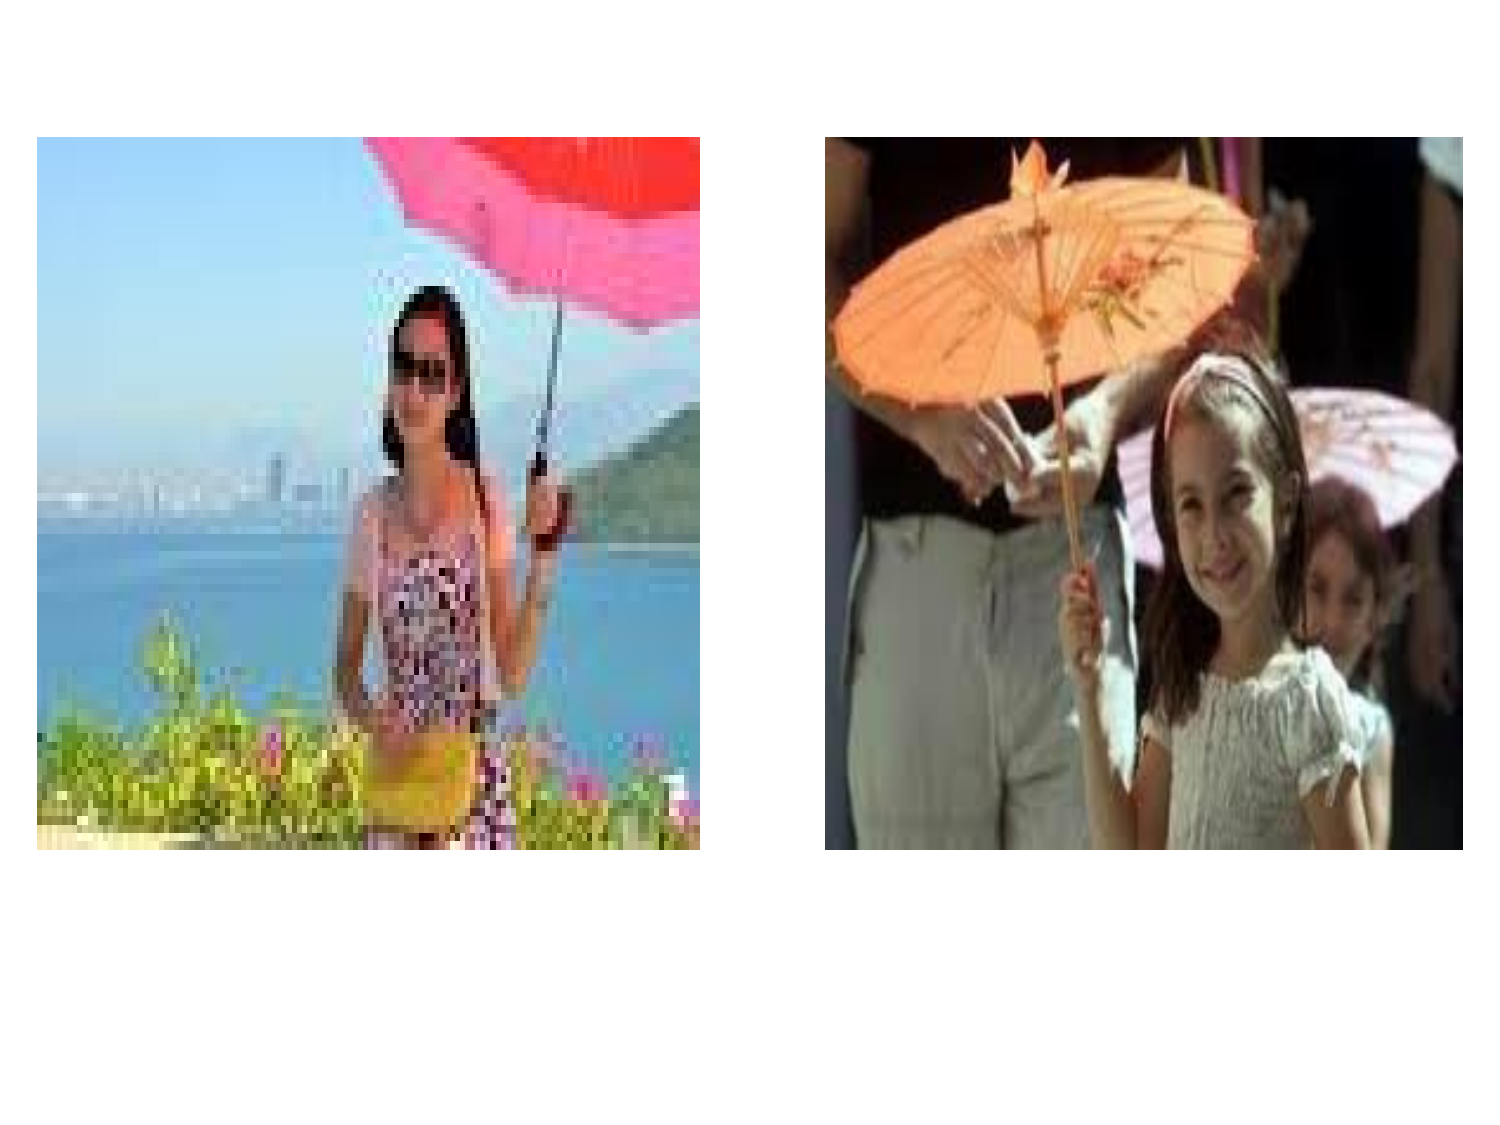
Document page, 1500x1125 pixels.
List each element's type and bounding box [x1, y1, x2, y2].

picture [37, 137, 701, 851]
picture [824, 137, 1463, 851]
